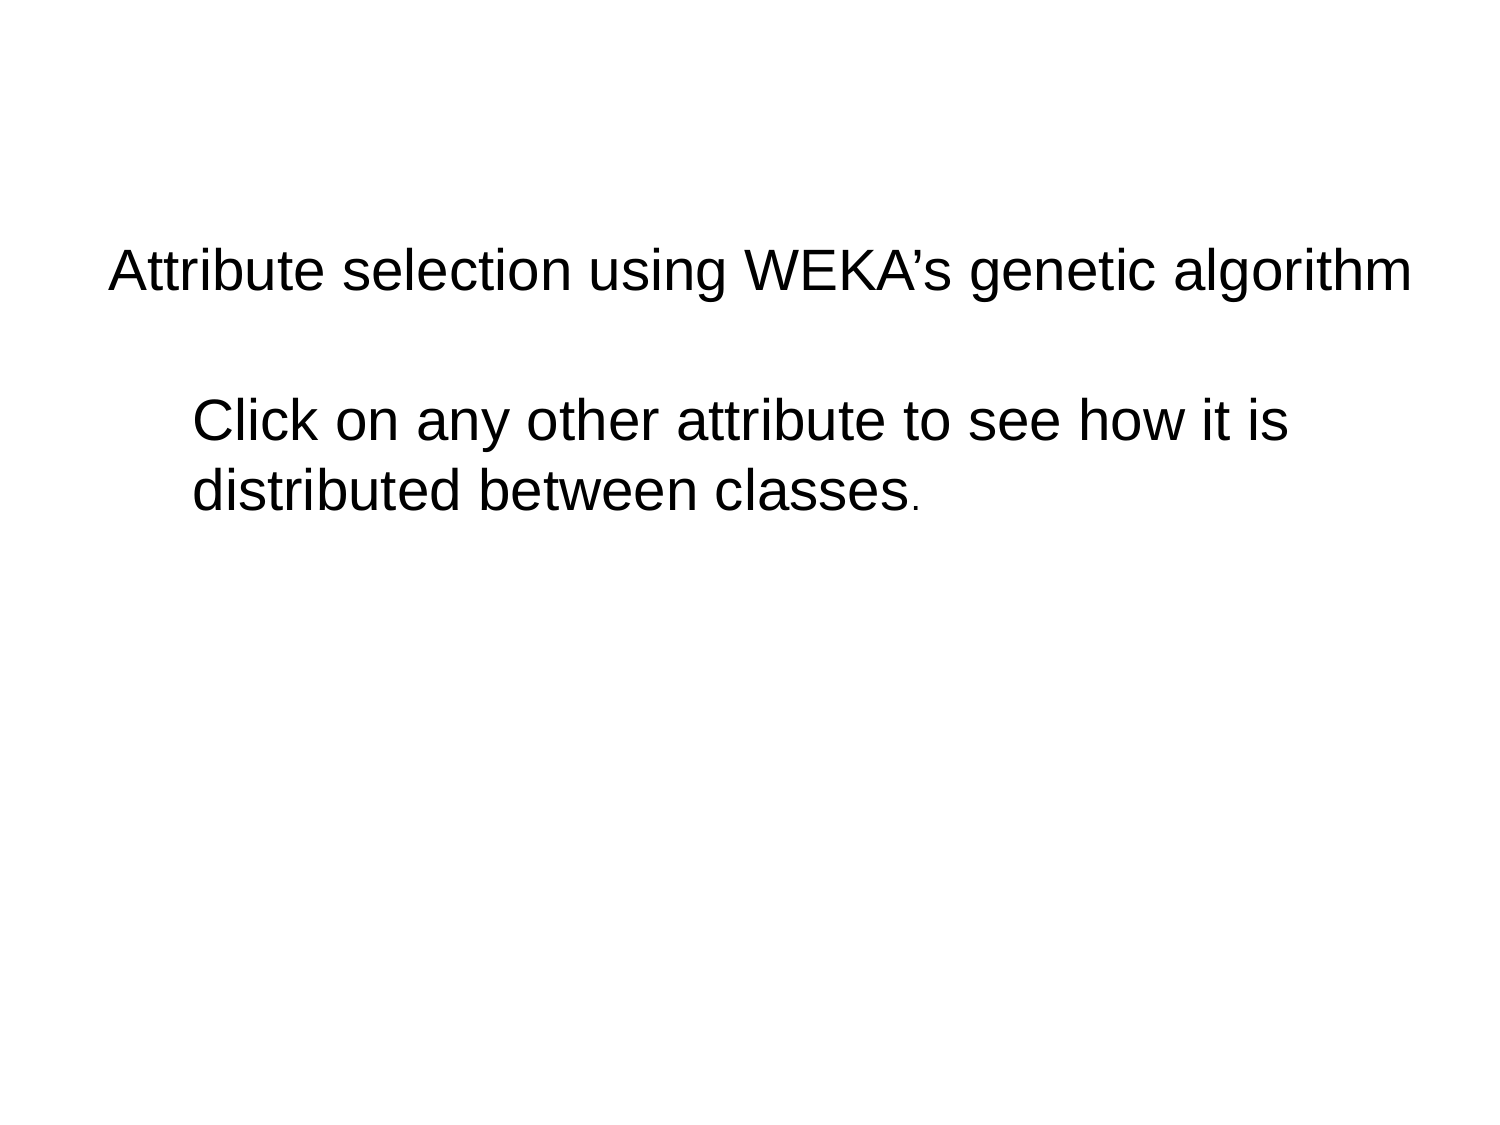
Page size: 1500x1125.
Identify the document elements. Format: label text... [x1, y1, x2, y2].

text_box Click on any other attribute to see how it is distributed between classes. [177, 374, 1322, 530]
text_box Attribute selection using WEKA’s genetic algorithm [94, 224, 1431, 310]
